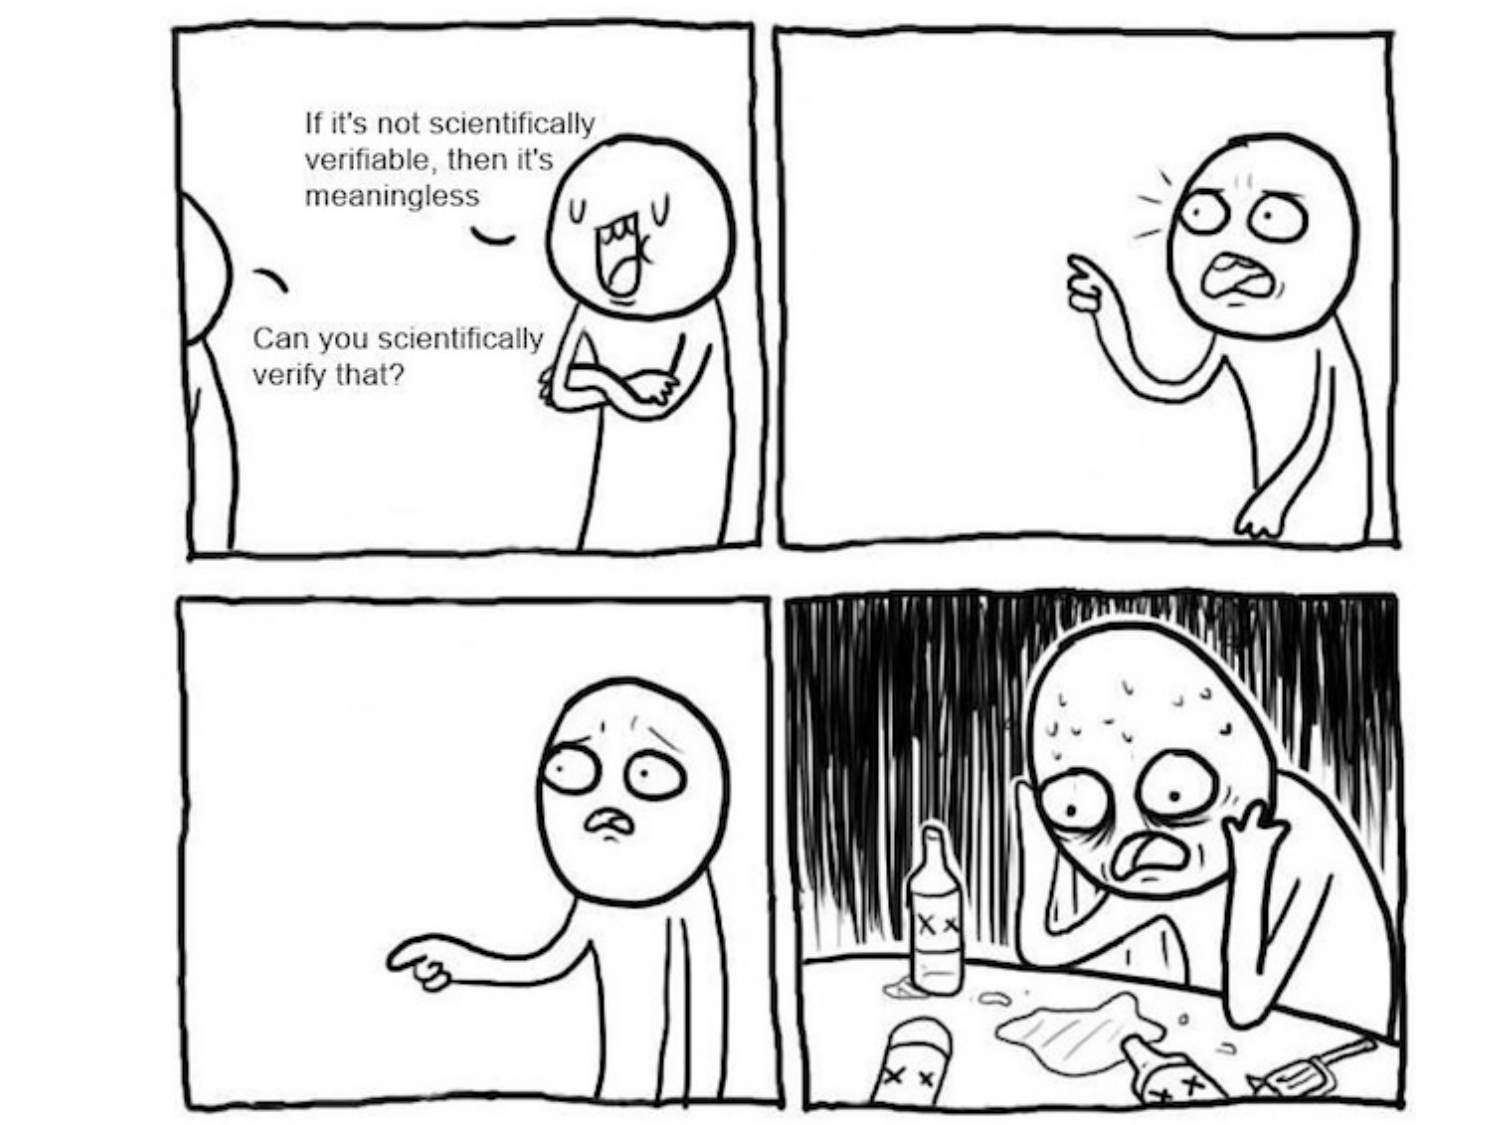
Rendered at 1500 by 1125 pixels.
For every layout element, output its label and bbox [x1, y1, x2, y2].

picture [159, 4, 1432, 1125]
